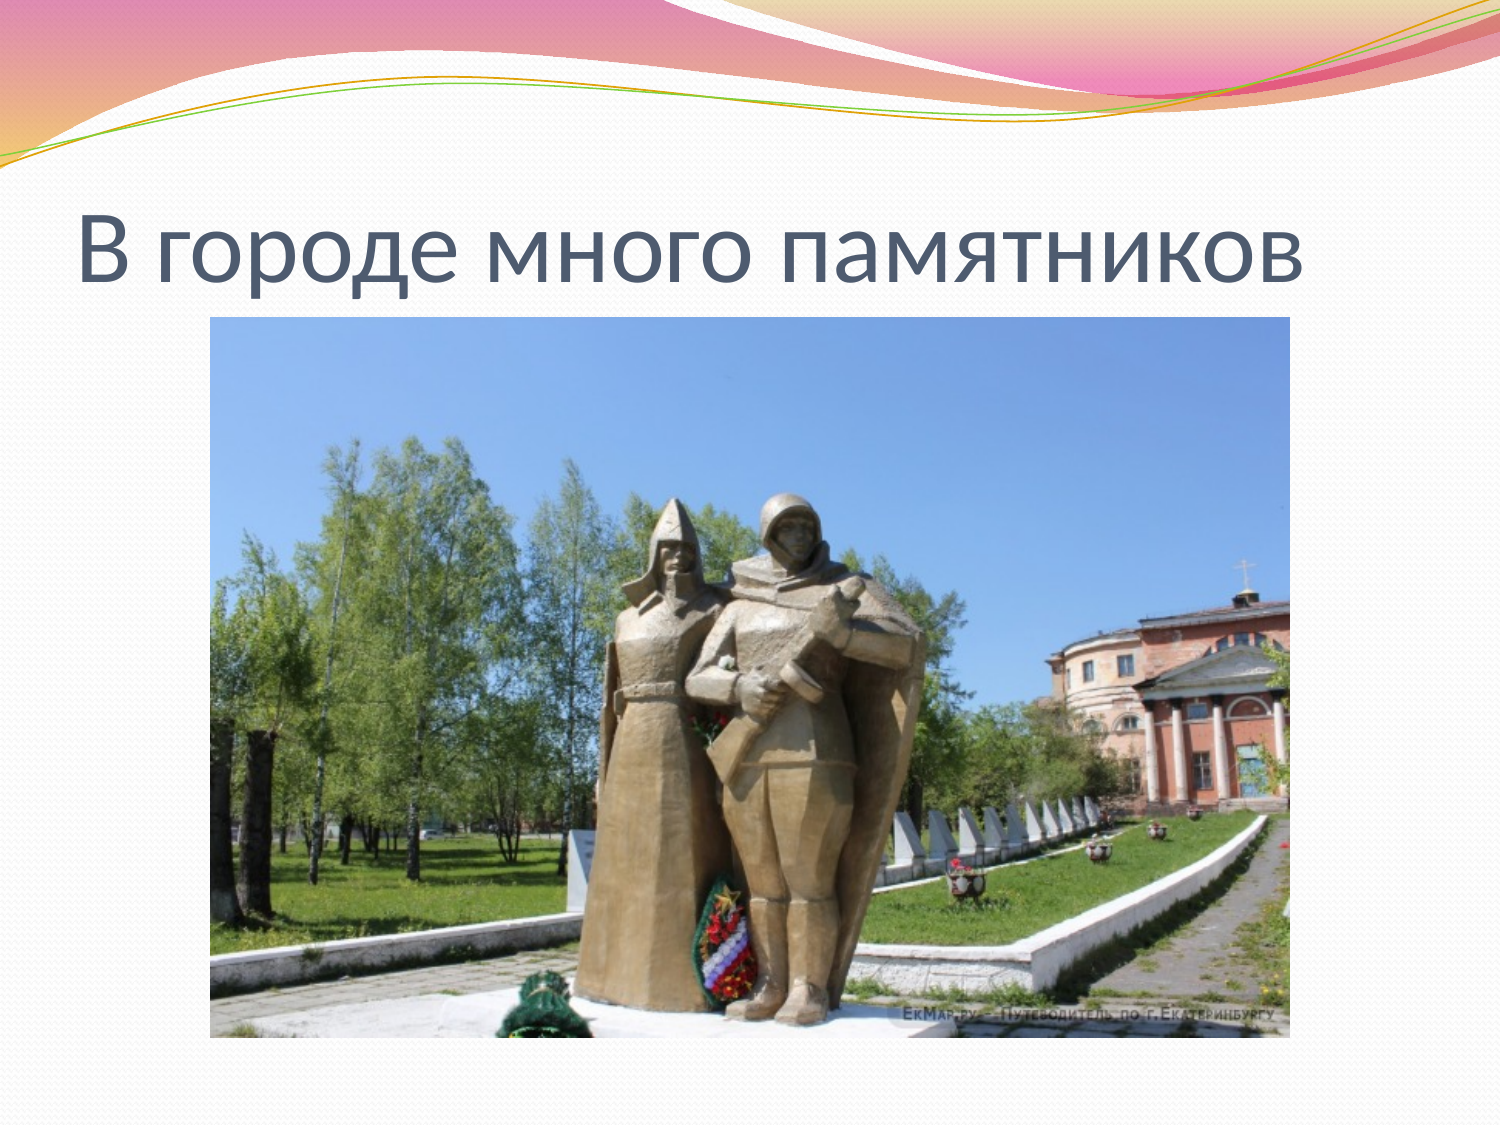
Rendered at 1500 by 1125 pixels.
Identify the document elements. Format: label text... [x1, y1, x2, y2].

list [210, 317, 1290, 1038]
title В городе много памятников [75, 115, 1425, 303]
